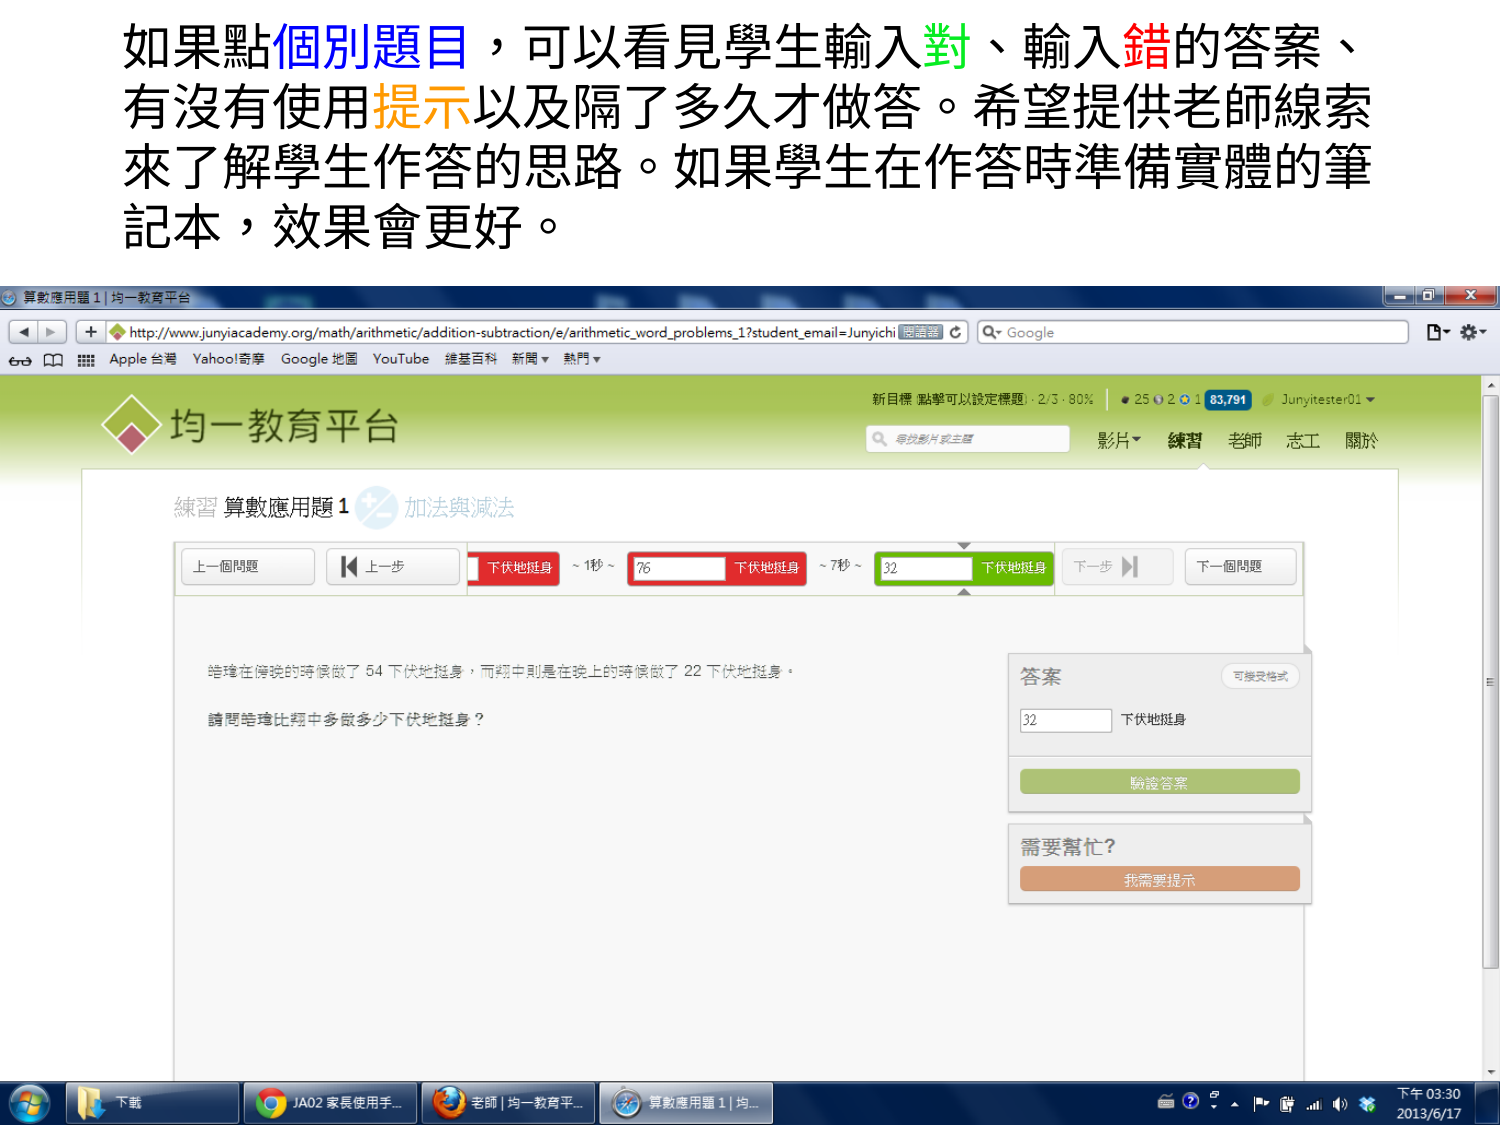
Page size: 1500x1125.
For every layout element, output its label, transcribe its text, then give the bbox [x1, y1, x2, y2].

text_box 如果點個別題目，可以看見學生輸入對、輸入錯的答案、有沒有使用提示以及隔了多久才做答。希望提供老師線索來了解學生作答的思路。如果學生在作答時準備實體的筆記本，效果會更好。 [107, 0, 1400, 248]
picture [0, 285, 1500, 1125]
